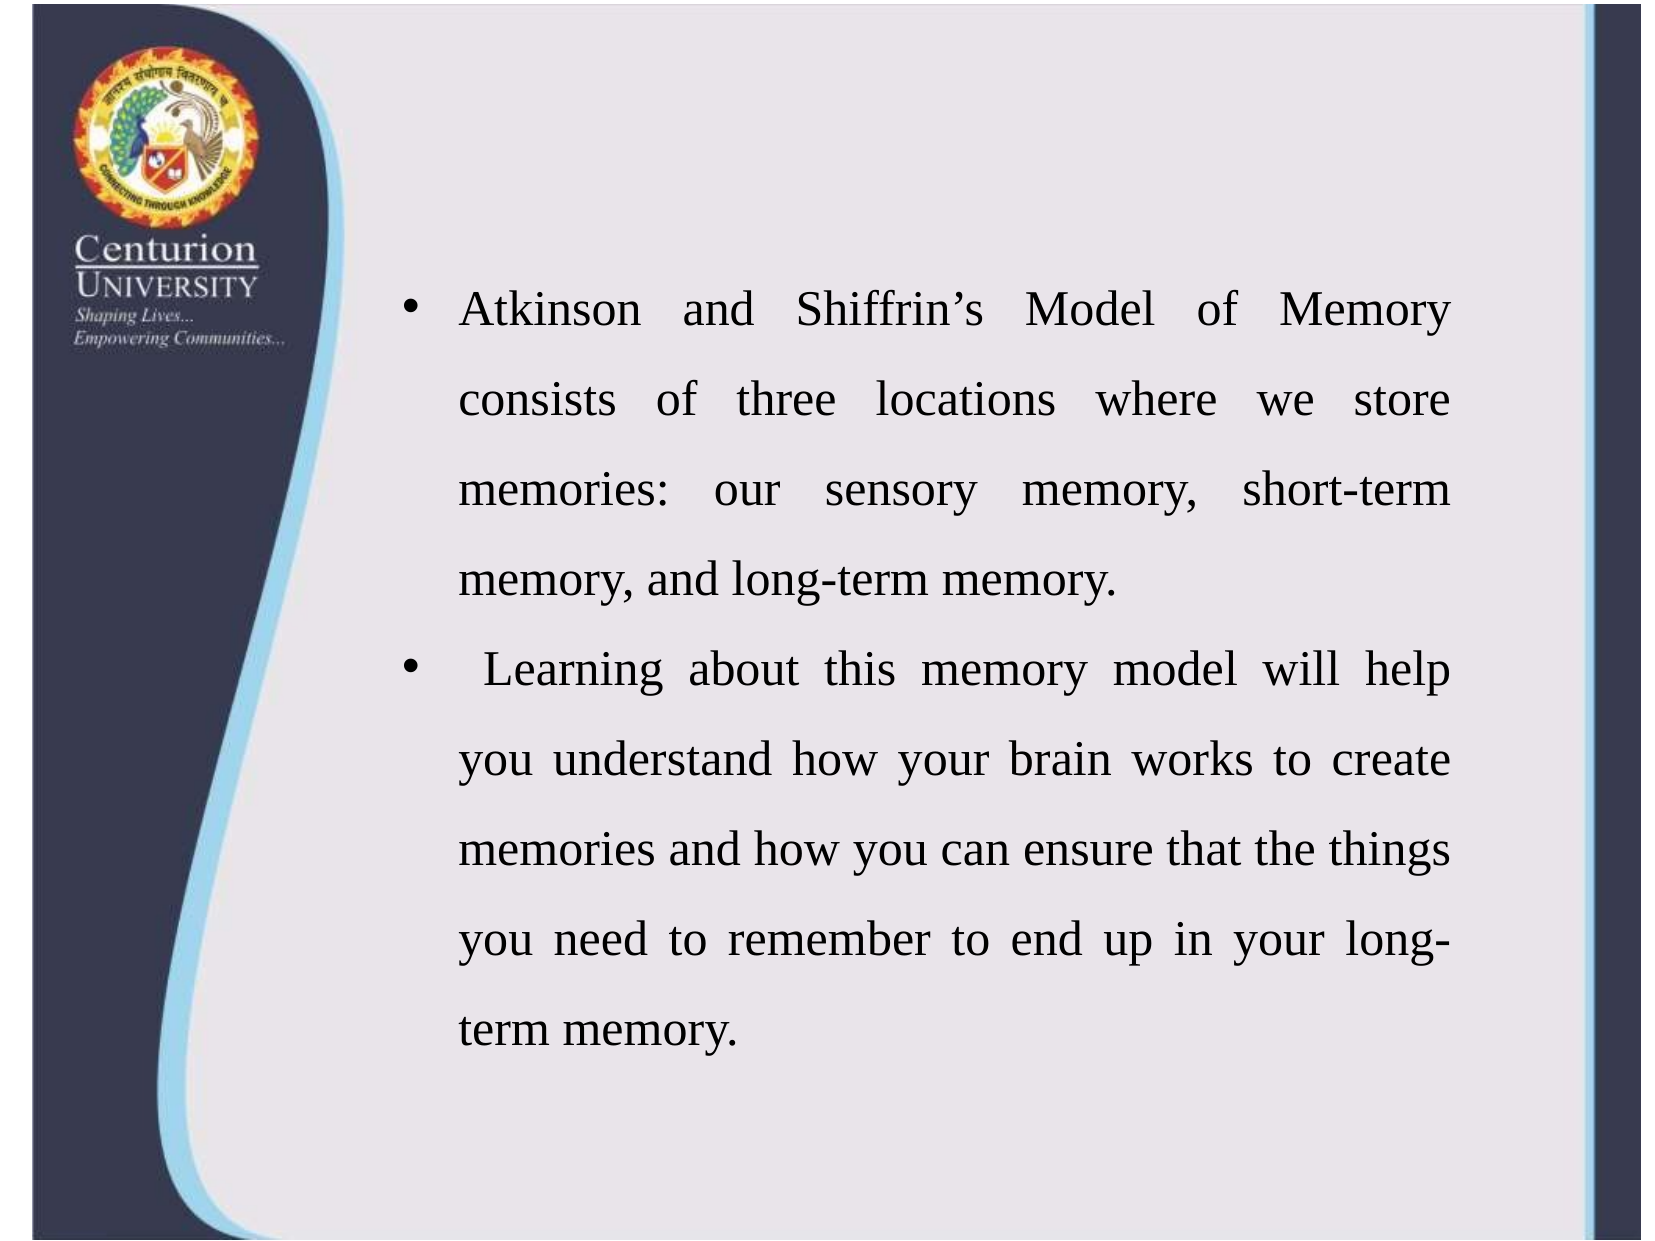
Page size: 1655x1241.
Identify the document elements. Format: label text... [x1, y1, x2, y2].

list Atkinson and Shiffrin’s Model of Memory consists of three locations where we store memories: our sensory memory, short-term memory, and long-term memory. Learning about this memory model will help you understand how your brain works to create memories and how you can ensure that the things you need to remember to end up in your long-term memory. [402, 245, 1453, 1144]
picture [32, 4, 1641, 1240]
